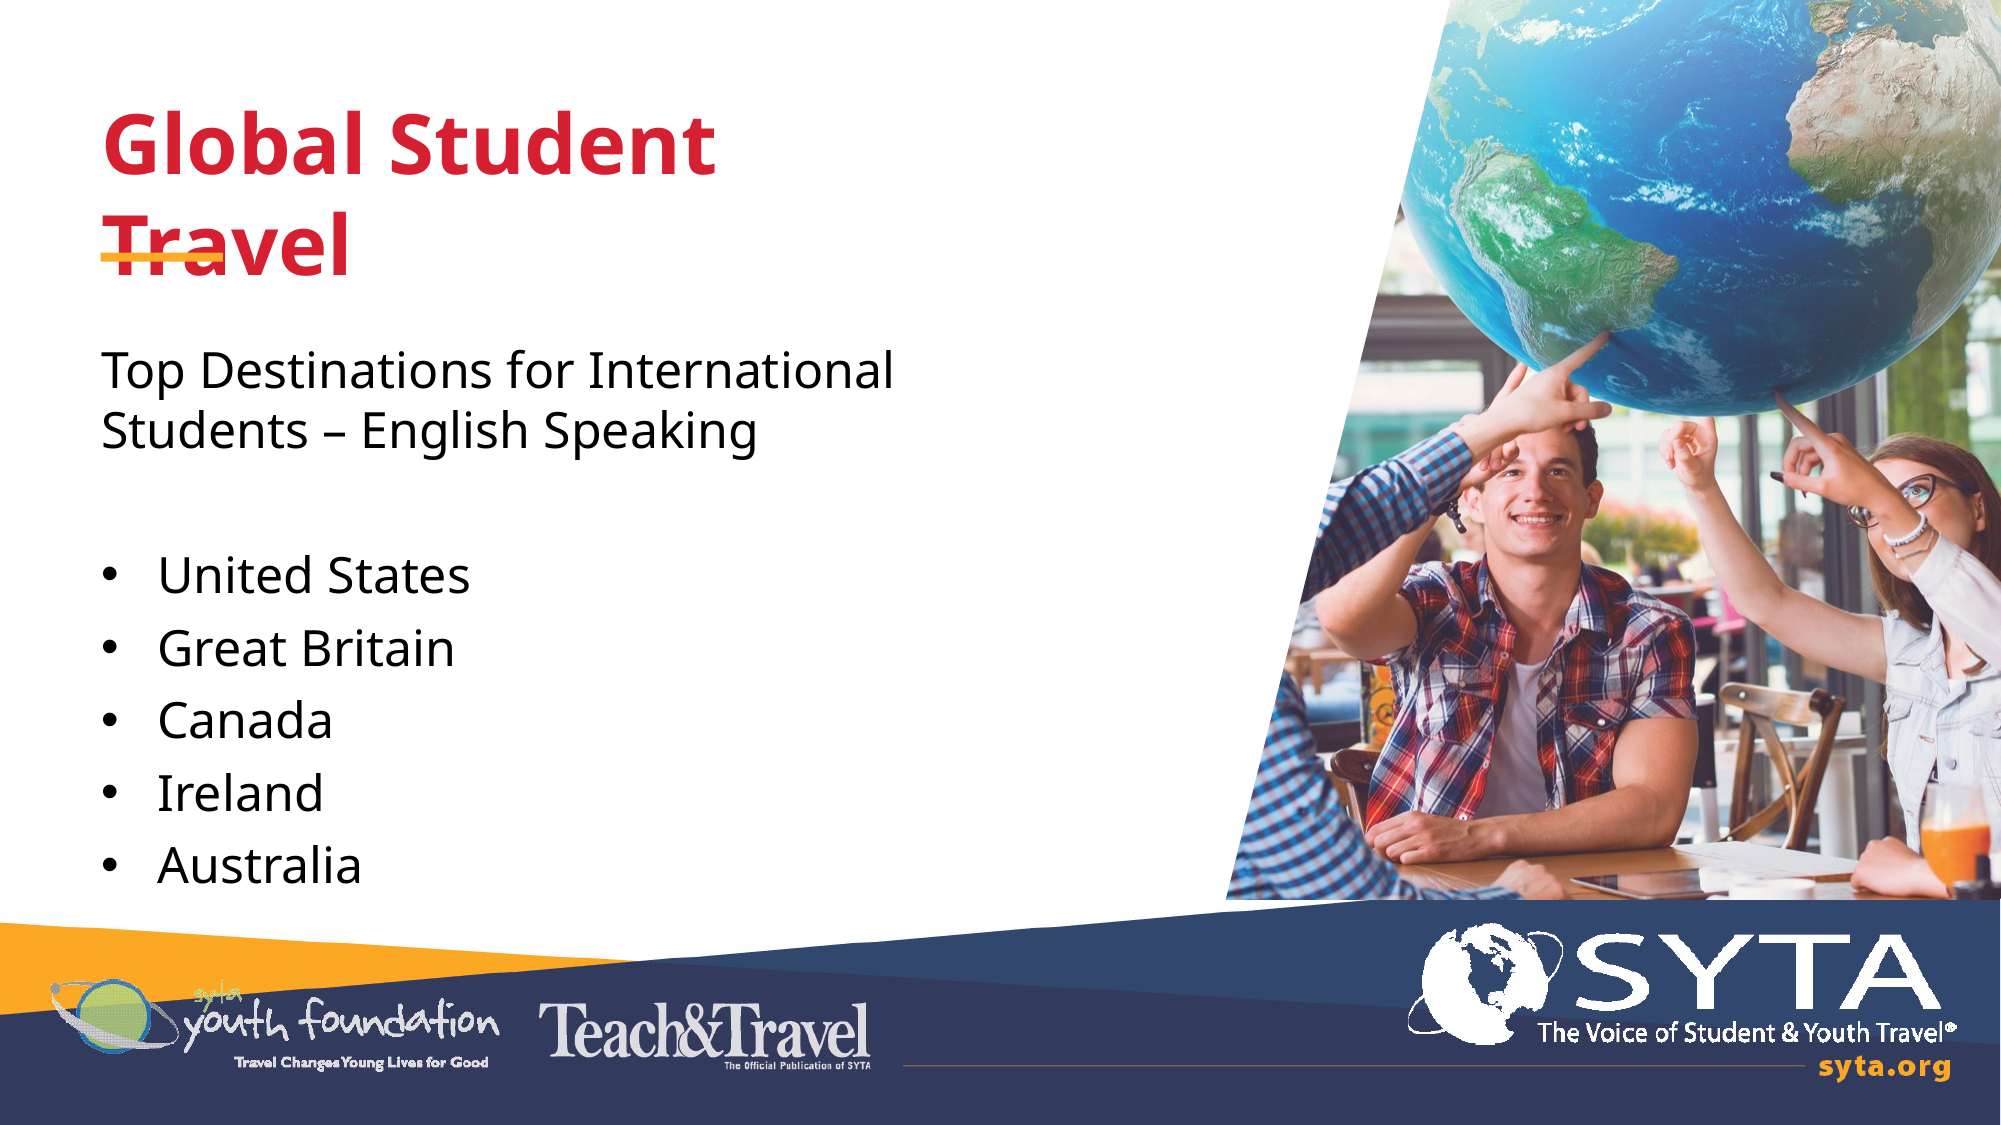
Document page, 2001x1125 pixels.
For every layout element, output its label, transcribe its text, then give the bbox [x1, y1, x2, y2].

text_box [100, 252, 224, 263]
picture [0, 0, 2001, 1125]
text_box [1224, 0, 2000, 901]
text_box Top Destinations for International Students – English Speaking United States Great Britain Canada Ireland Australia [86, 331, 1048, 902]
text_box Global Student Travel [86, 84, 1000, 299]
